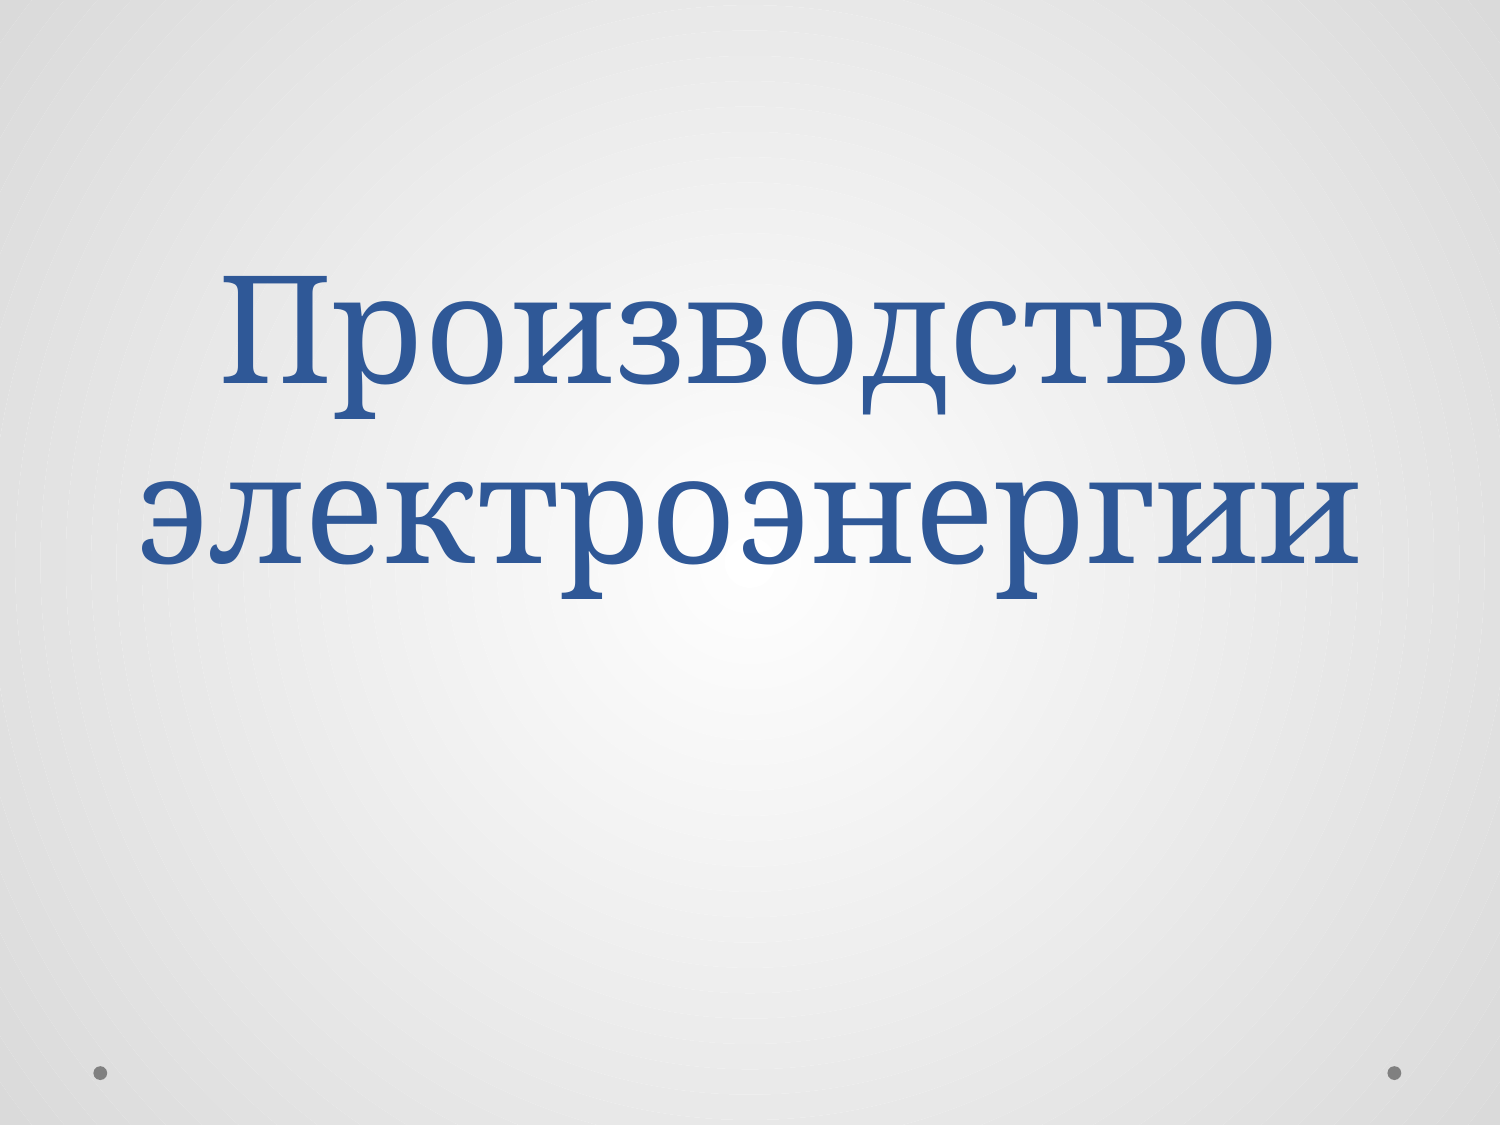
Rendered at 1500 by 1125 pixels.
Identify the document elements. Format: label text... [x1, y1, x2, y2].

title Производство электроэнергии [112, 0, 1388, 601]
